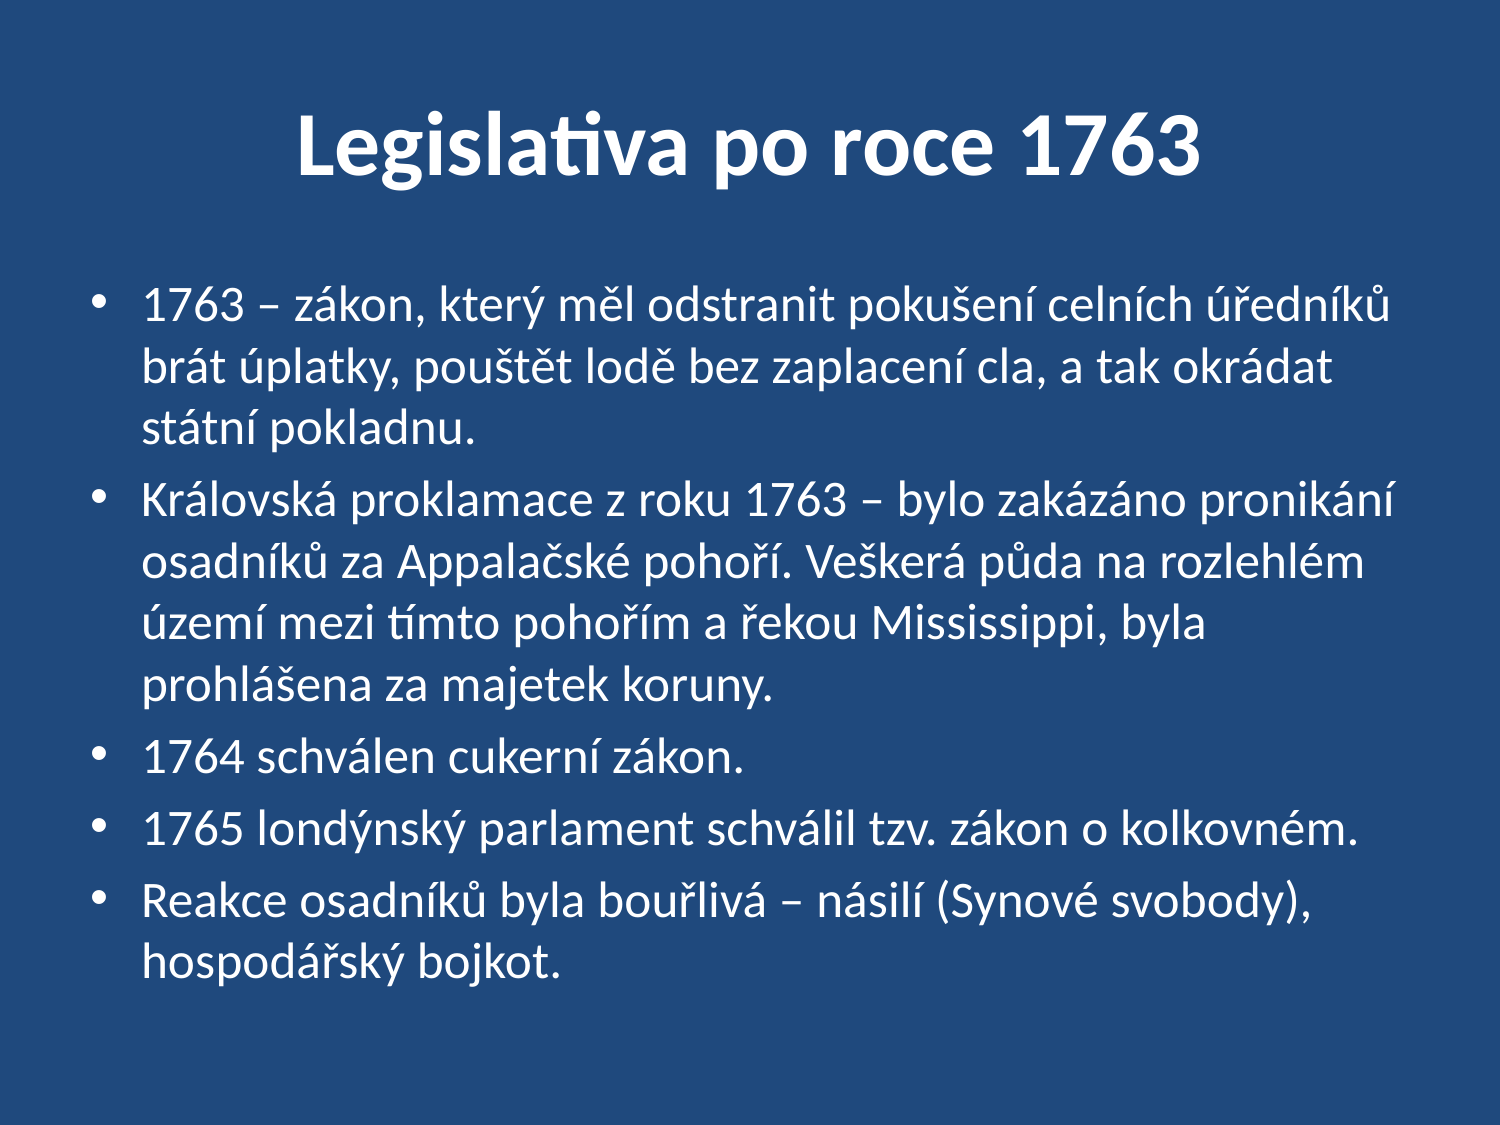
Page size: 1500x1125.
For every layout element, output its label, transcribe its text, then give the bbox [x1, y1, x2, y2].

list 1763 – zákon, který měl odstranit pokušení celních úředníků brát úplatky, pouštět lodě bez zaplacení cla, a tak okrádat státní pokladnu. Královská proklamace z roku 1763 – bylo zakázáno pronikání osadníků za Appalačské pohoří. Veškerá půda na rozlehlém území mezi tímto pohořím a řekou Mississippi, byla prohlášena za majetek koruny. 1764 schválen cukerní zákon. 1765 londýnský parlament schválil tzv. zákon o kolkovném. Reakce osadníků byla bouřlivá – násilí (Synové svobody), hospodářský bojkot. [75, 262, 1425, 1005]
title Legislativa po roce 1763 [75, 45, 1425, 233]
